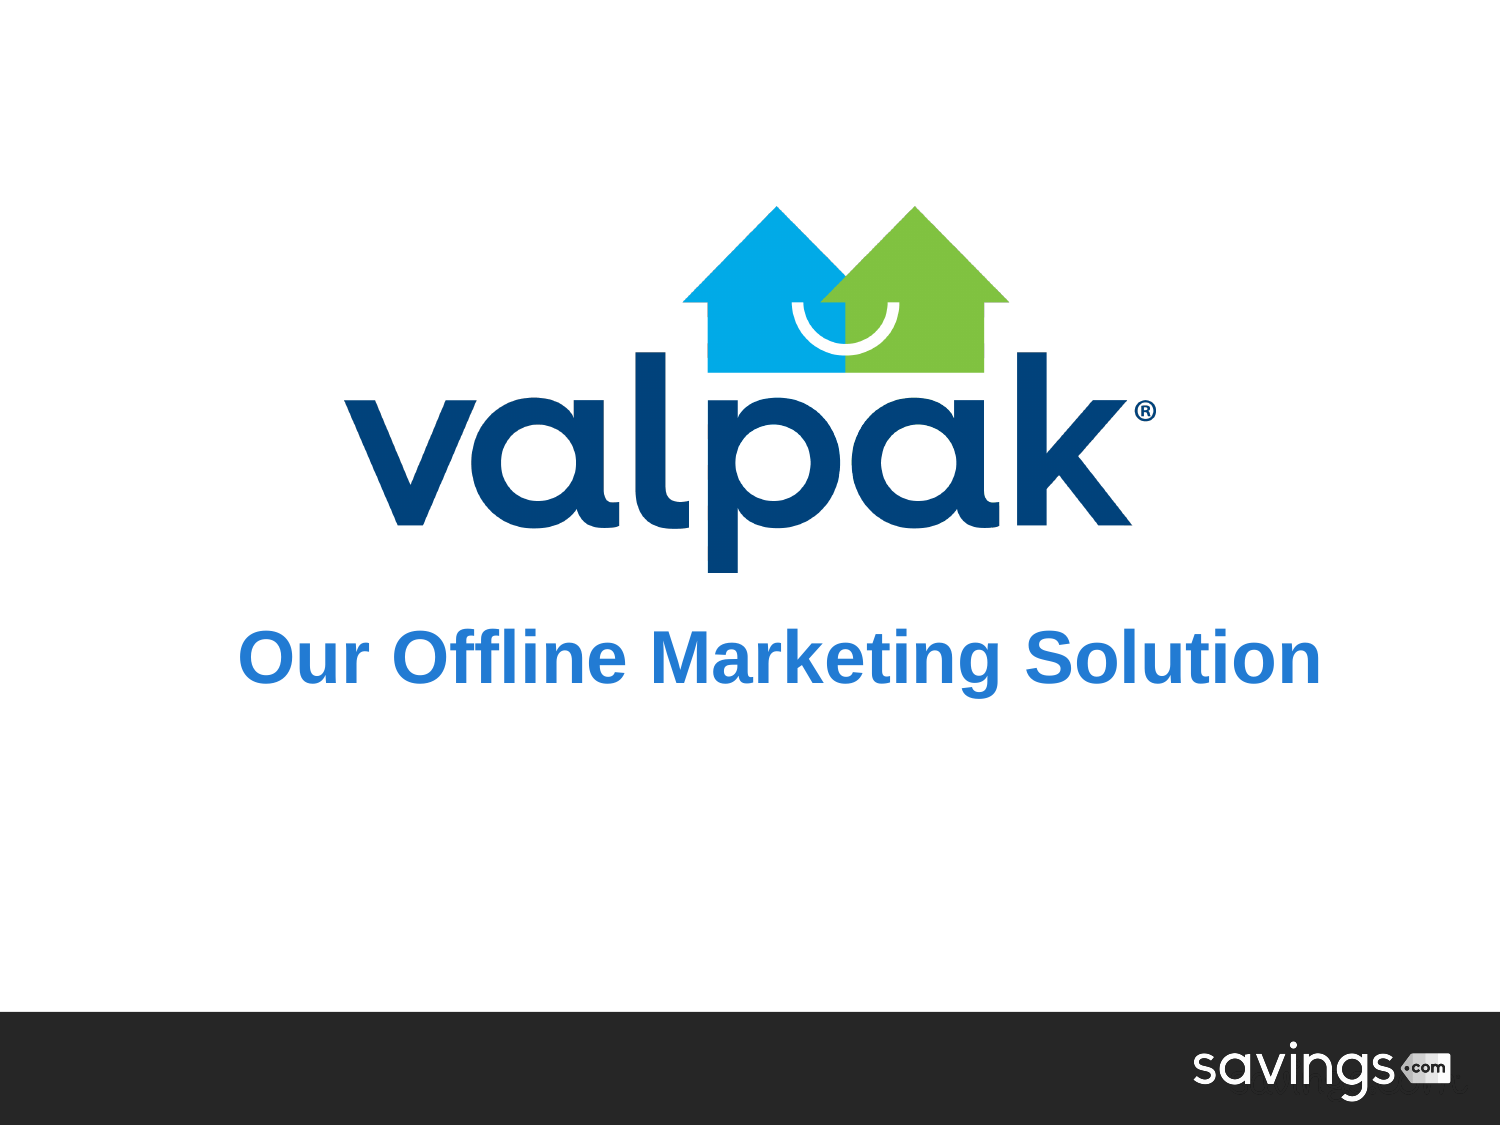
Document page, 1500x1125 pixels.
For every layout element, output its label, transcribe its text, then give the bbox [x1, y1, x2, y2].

picture [344, 206, 1156, 573]
picture [1193, 1041, 1451, 1102]
text_box Our Offline Marketing Solution [222, 562, 1357, 756]
text_box [0, 1011, 1500, 1125]
